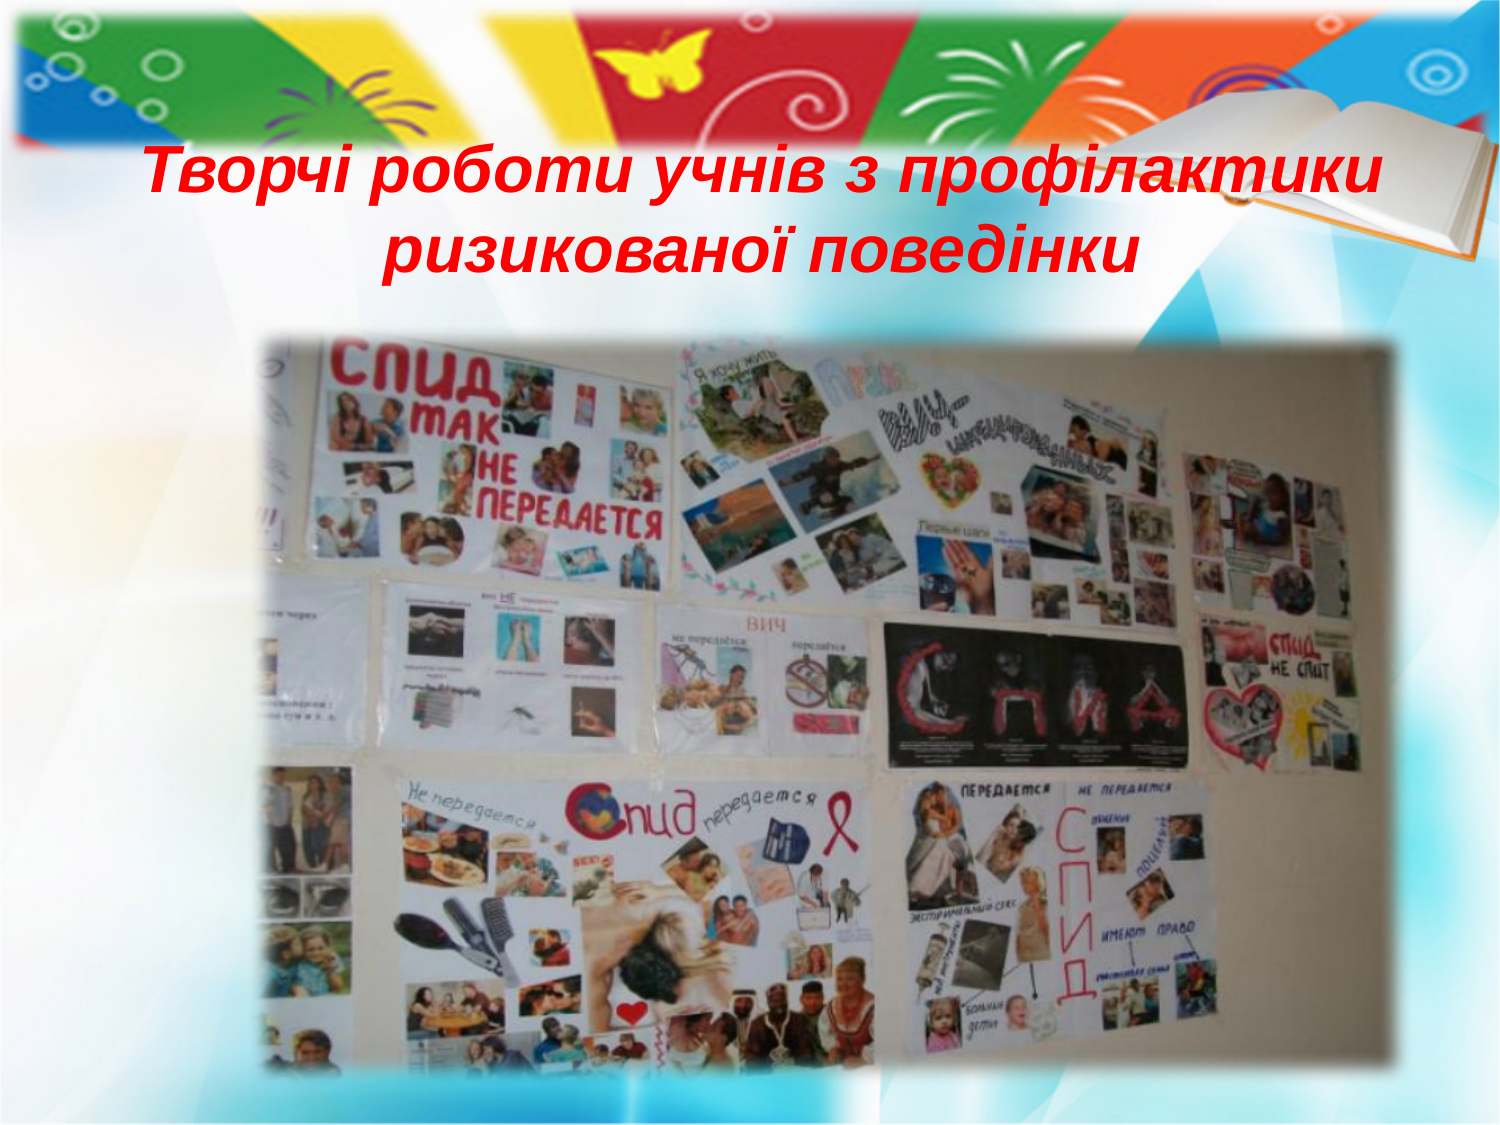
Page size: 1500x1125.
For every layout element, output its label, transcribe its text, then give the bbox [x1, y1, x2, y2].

picture [0, 0, 1500, 1125]
title Творчі роботи учнів з профілактики ризикованої поведінки [87, 112, 1438, 301]
